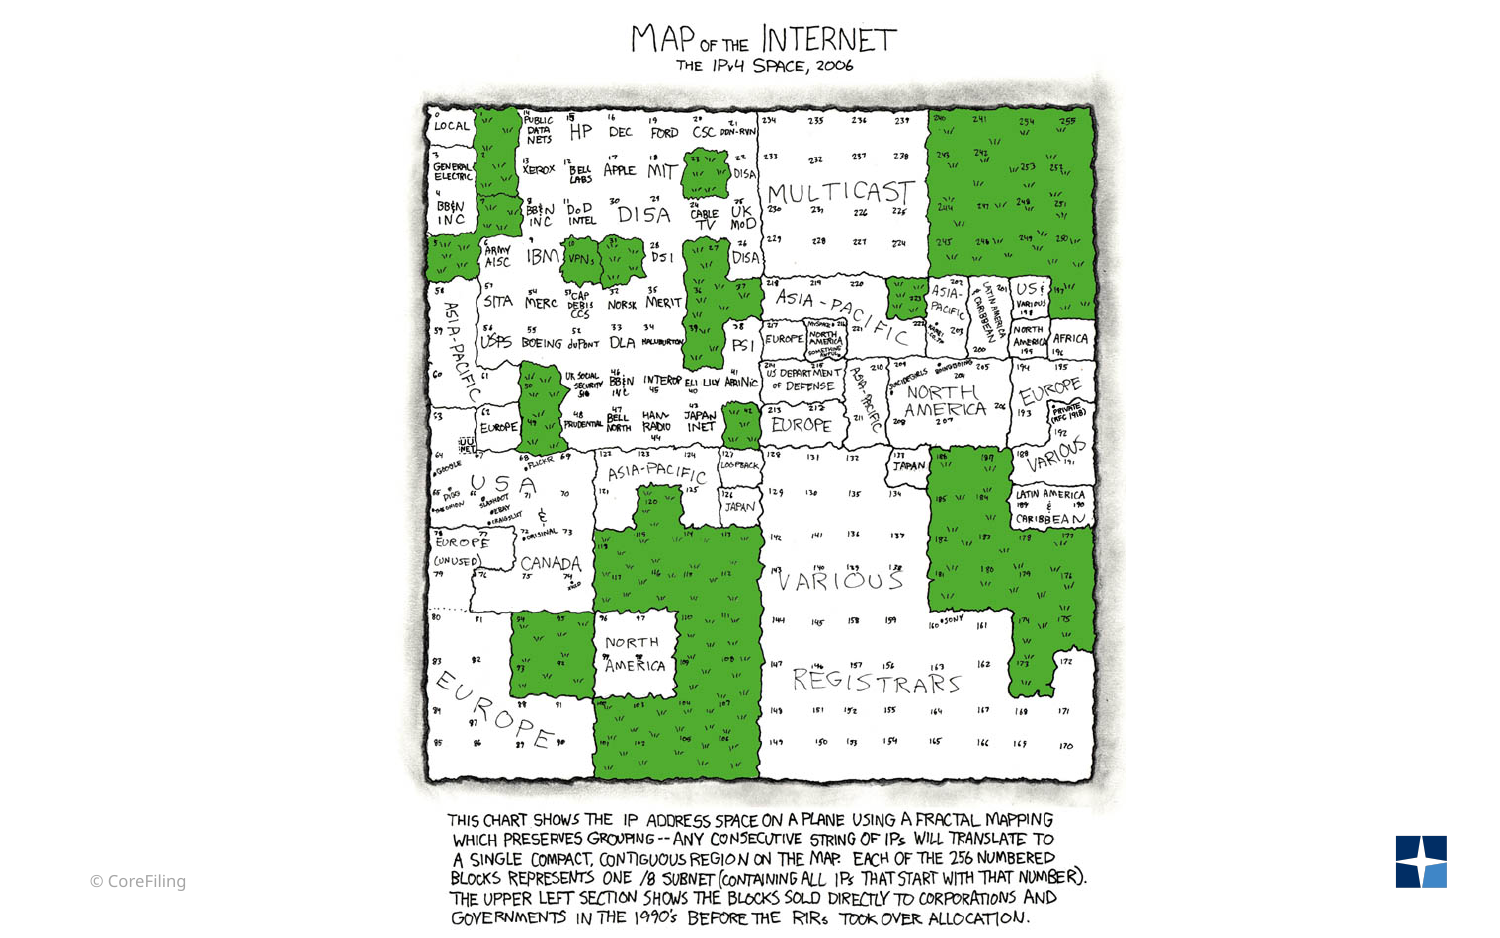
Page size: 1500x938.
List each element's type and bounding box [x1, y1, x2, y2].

picture [1387, 835, 1447, 902]
list [395, 5, 1127, 938]
